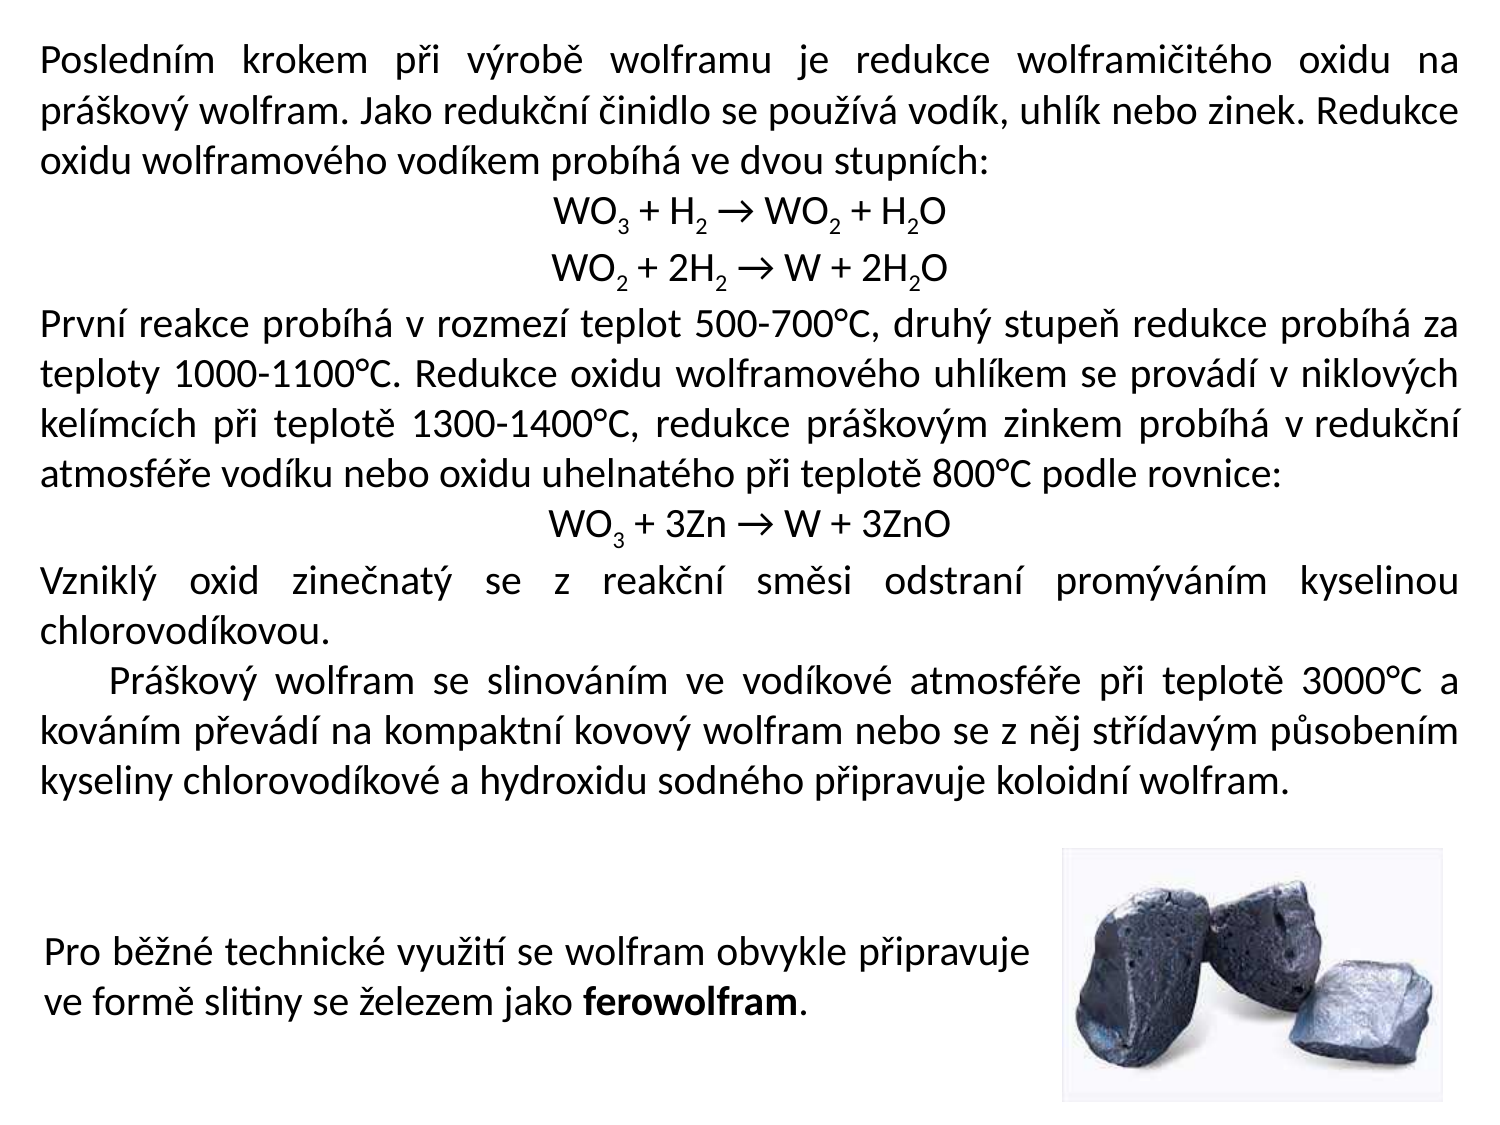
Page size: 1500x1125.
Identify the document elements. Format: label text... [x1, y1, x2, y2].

text_box Pro běžné technické využití se wolfram obvykle připravuje ve formě slitiny se železem jako ferowolfram. [29, 916, 1046, 1032]
text_box Posledním krokem při výrobě wolframu je redukce wolframičitého oxidu na práškový wolfram. Jako redukční činidlo se používá vodík, uhlík nebo zinek. Redukce oxidu wolframového vodíkem probíhá ve dvou stupních: WO3 + H2 → WO2 + H2O WO2 + 2H2 → W + 2H2O První reakce probíhá v rozmezí teplot 500-700°C, druhý stupeň redukce probíhá za teploty 1000-1100°C. Redukce oxidu wolframového uhlíkem se provádí v niklových kelímcích při teplotě 1300-1400°C, redukce práškovým zinkem probíhá v redukční atmosféře vodíku nebo oxidu uhelnatého při teplotě 800°C podle rovnice: WO3 + 3Zn → W + 3ZnO Vzniklý oxid zinečnatý se z reakční směsi odstraní promýváním kyselinou chlorovodíkovou. Práškový wolfram se slinováním ve vodíkové atmosféře při teplotě 3000°C a kováním převádí na kompaktní kovový wolfram nebo se z něj střídavým působením kyseliny chlorovodíkové a hydroxidu sodného připravuje koloidní wolfram. [24, 24, 1475, 811]
picture [1062, 848, 1443, 1102]
